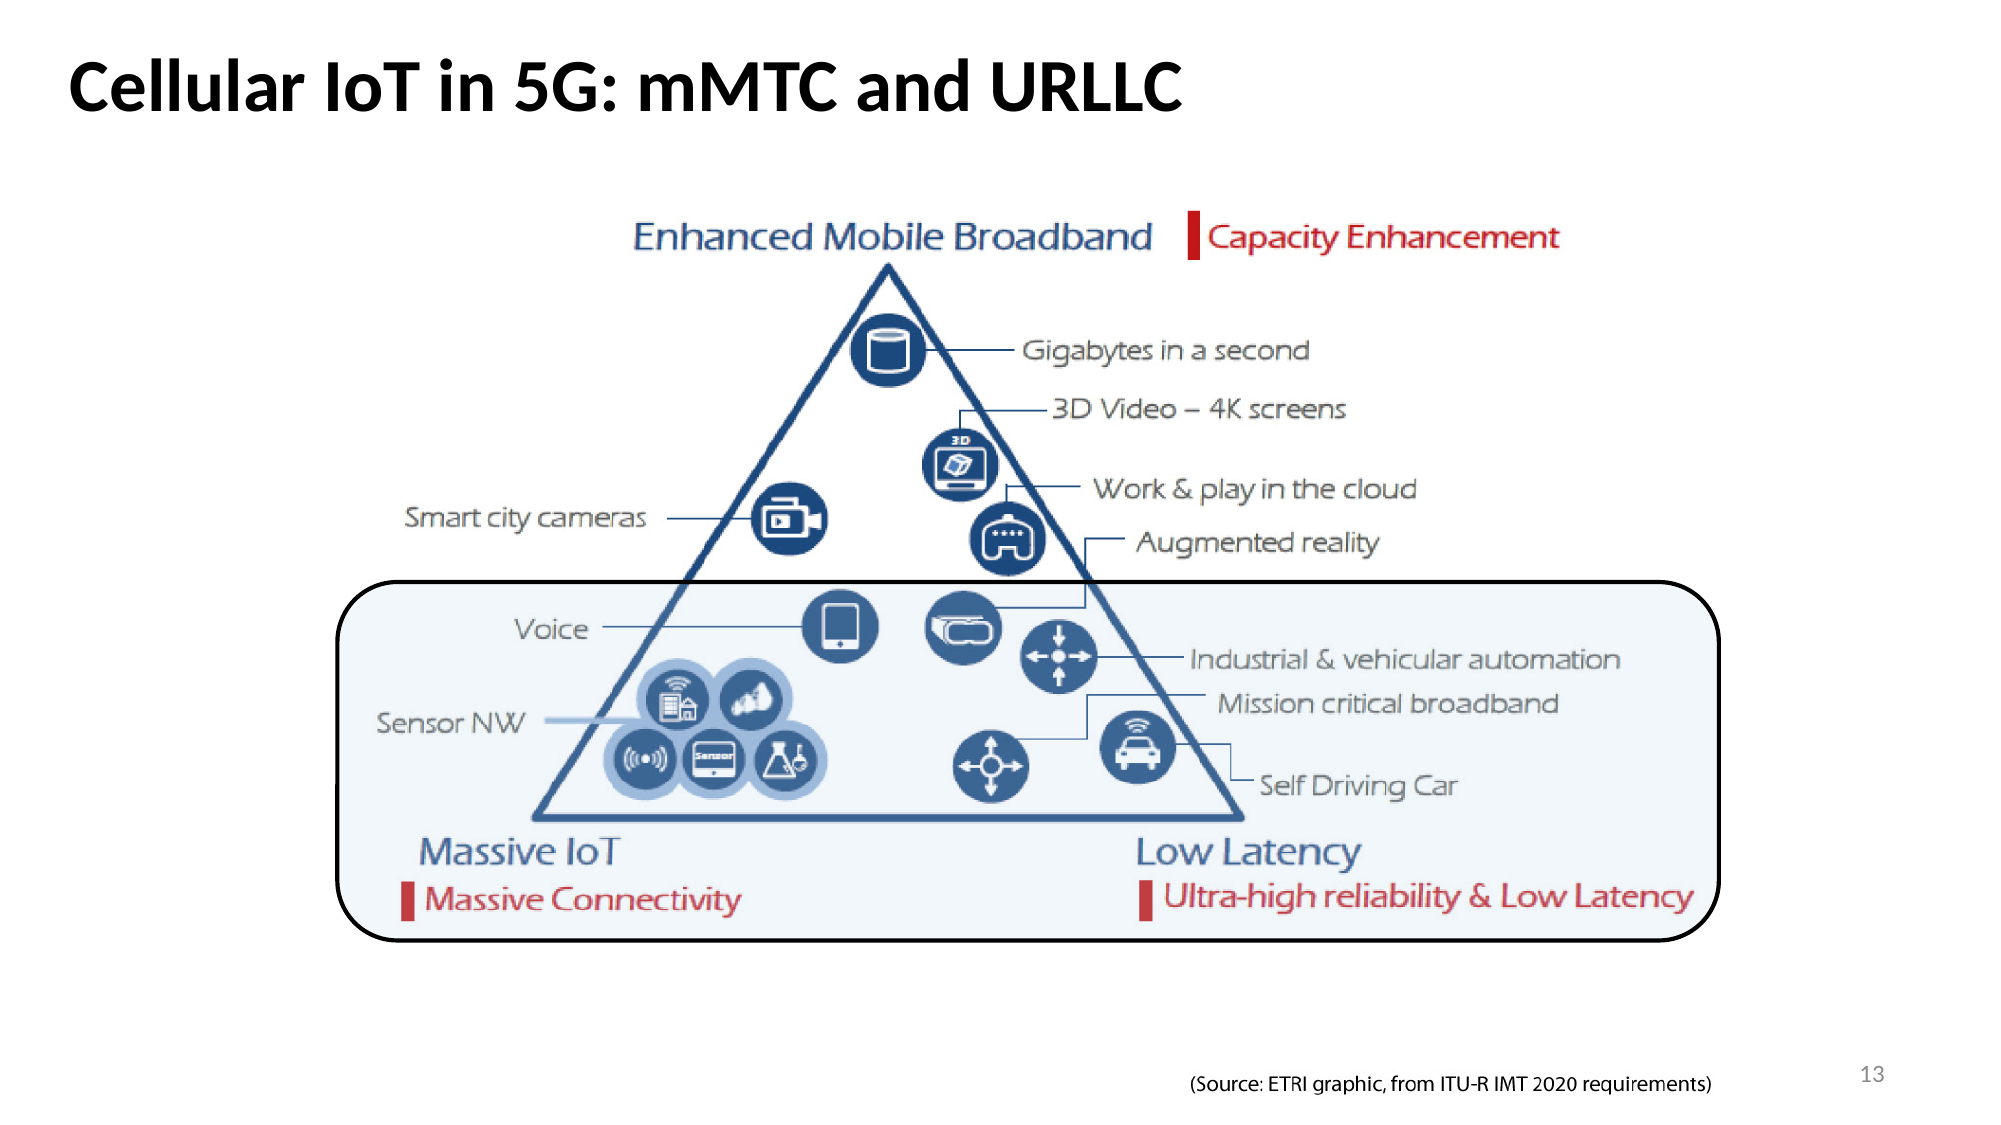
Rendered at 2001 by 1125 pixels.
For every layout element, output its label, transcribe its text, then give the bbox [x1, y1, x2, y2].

picture [303, 172, 1756, 1122]
title Cellular IoT in 5G: mMTC and URLLC [55, 14, 1964, 161]
